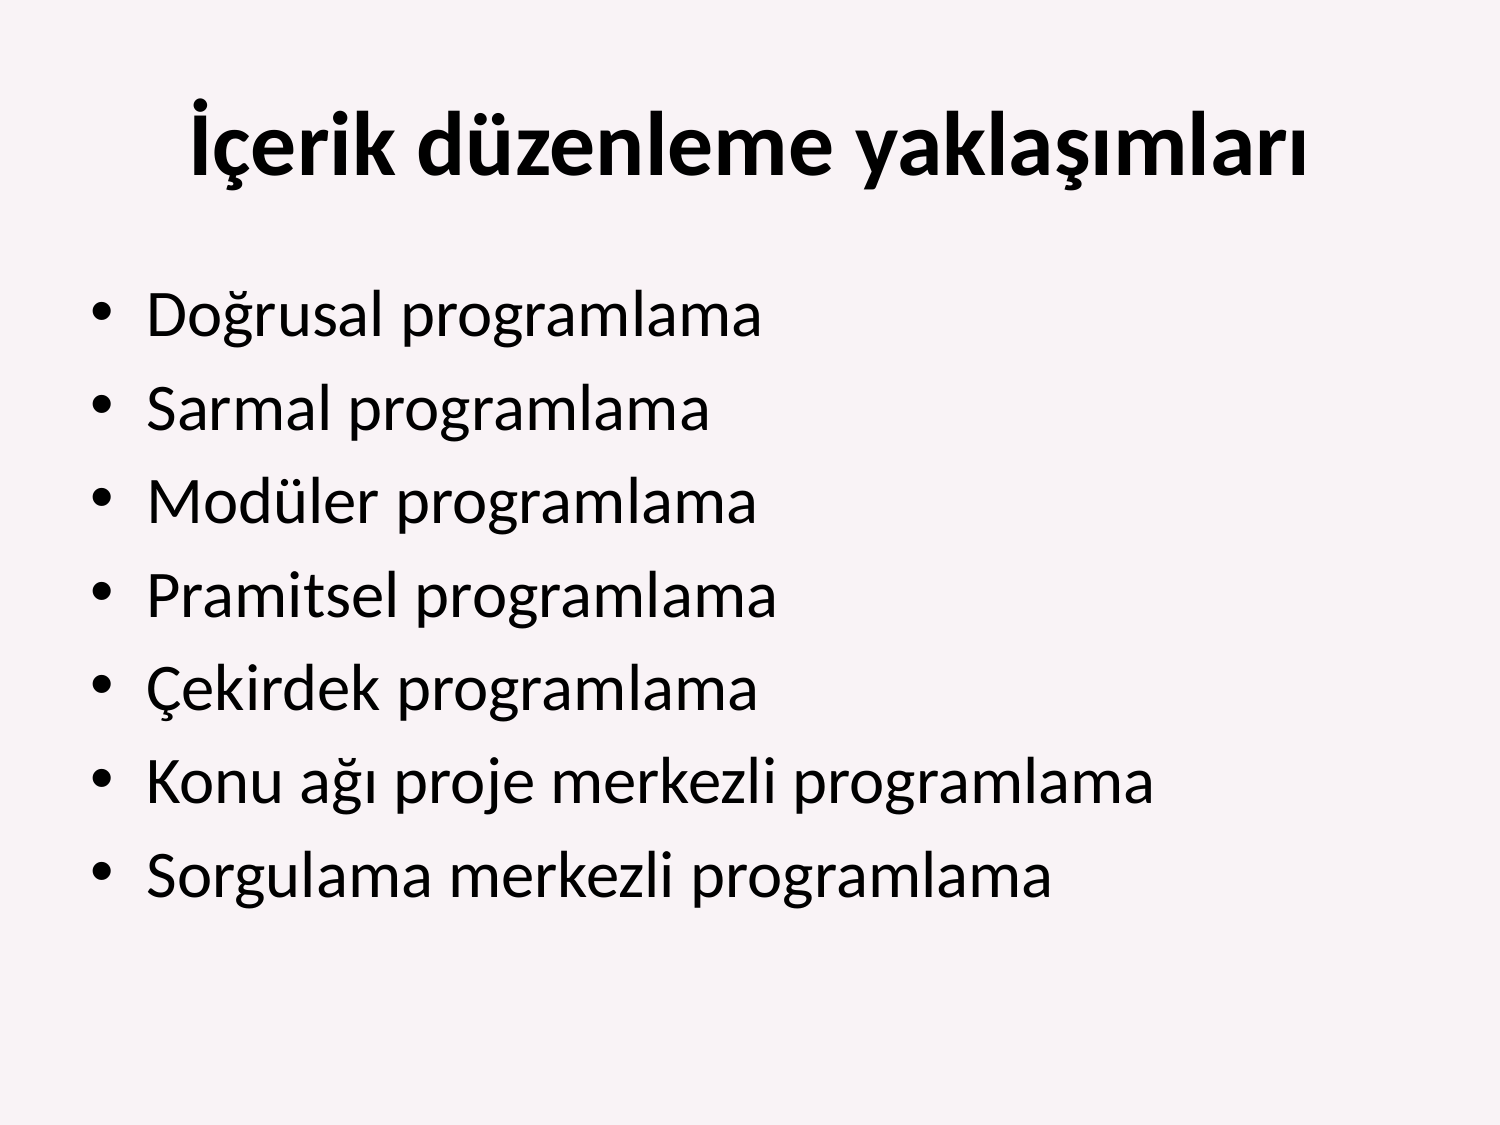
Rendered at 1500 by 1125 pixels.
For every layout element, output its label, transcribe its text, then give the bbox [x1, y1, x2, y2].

title İçerik düzenleme yaklaşımları [75, 45, 1425, 233]
list Doğrusal programlama Sarmal programlama Modüler programlama Pramitsel programlama Çekirdek programlama Konu ağı proje merkezli programlama Sorgulama merkezli programlama [75, 262, 1425, 1005]
